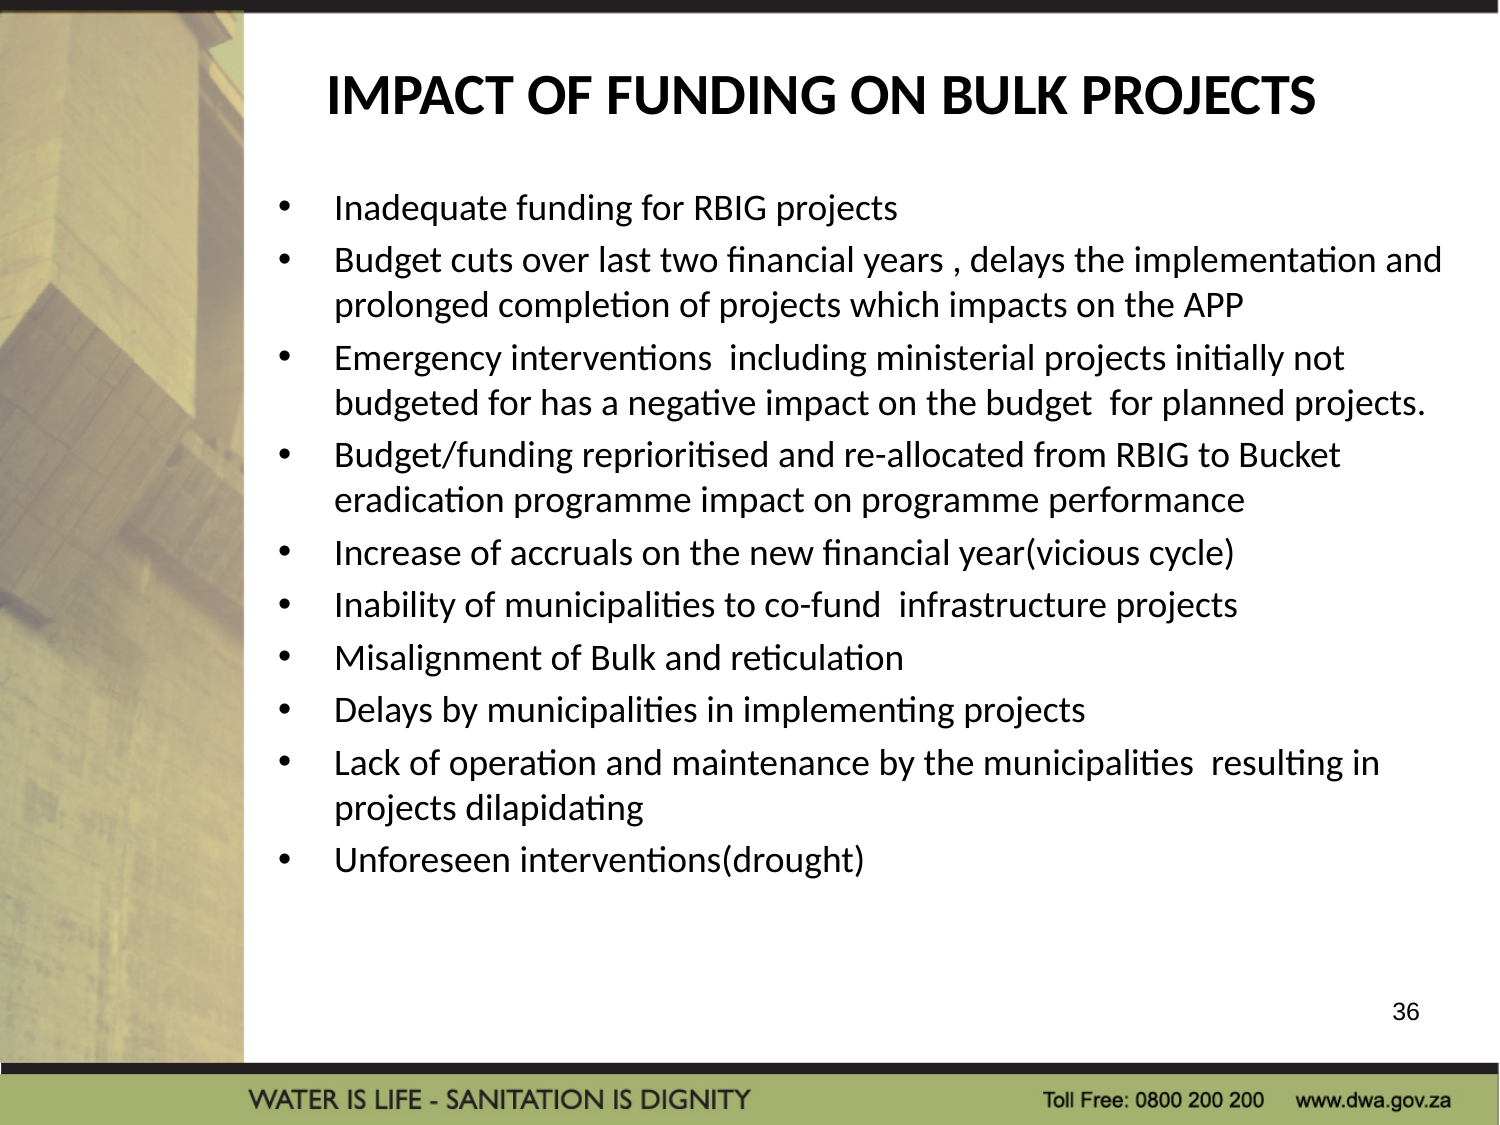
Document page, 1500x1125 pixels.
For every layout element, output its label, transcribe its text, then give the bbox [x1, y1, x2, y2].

list Inadequate funding for RBIG projects Budget cuts over last two financial years , delays the implementation and prolonged completion of projects which impacts on the APP Emergency interventions including ministerial projects initially not budgeted for has a negative impact on the budget for planned projects. Budget/funding reprioritised and re-allocated from RBIG to Bucket eradication programme impact on programme performance Increase of accruals on the new financial year(vicious cycle) Inability of municipalities to co-fund infrastructure projects Misalignment of Bulk and reticulation Delays by municipalities in implementing projects Lack of operation and maintenance by the municipalities resulting in projects dilapidating Unforeseen interventions(drought) [263, 175, 1474, 989]
title IMPACT OF FUNDING ON BULK PROJECTS [239, 48, 1405, 176]
picture [0, 0, 1500, 1125]
slide_number 36 [1085, 988, 1436, 1049]
